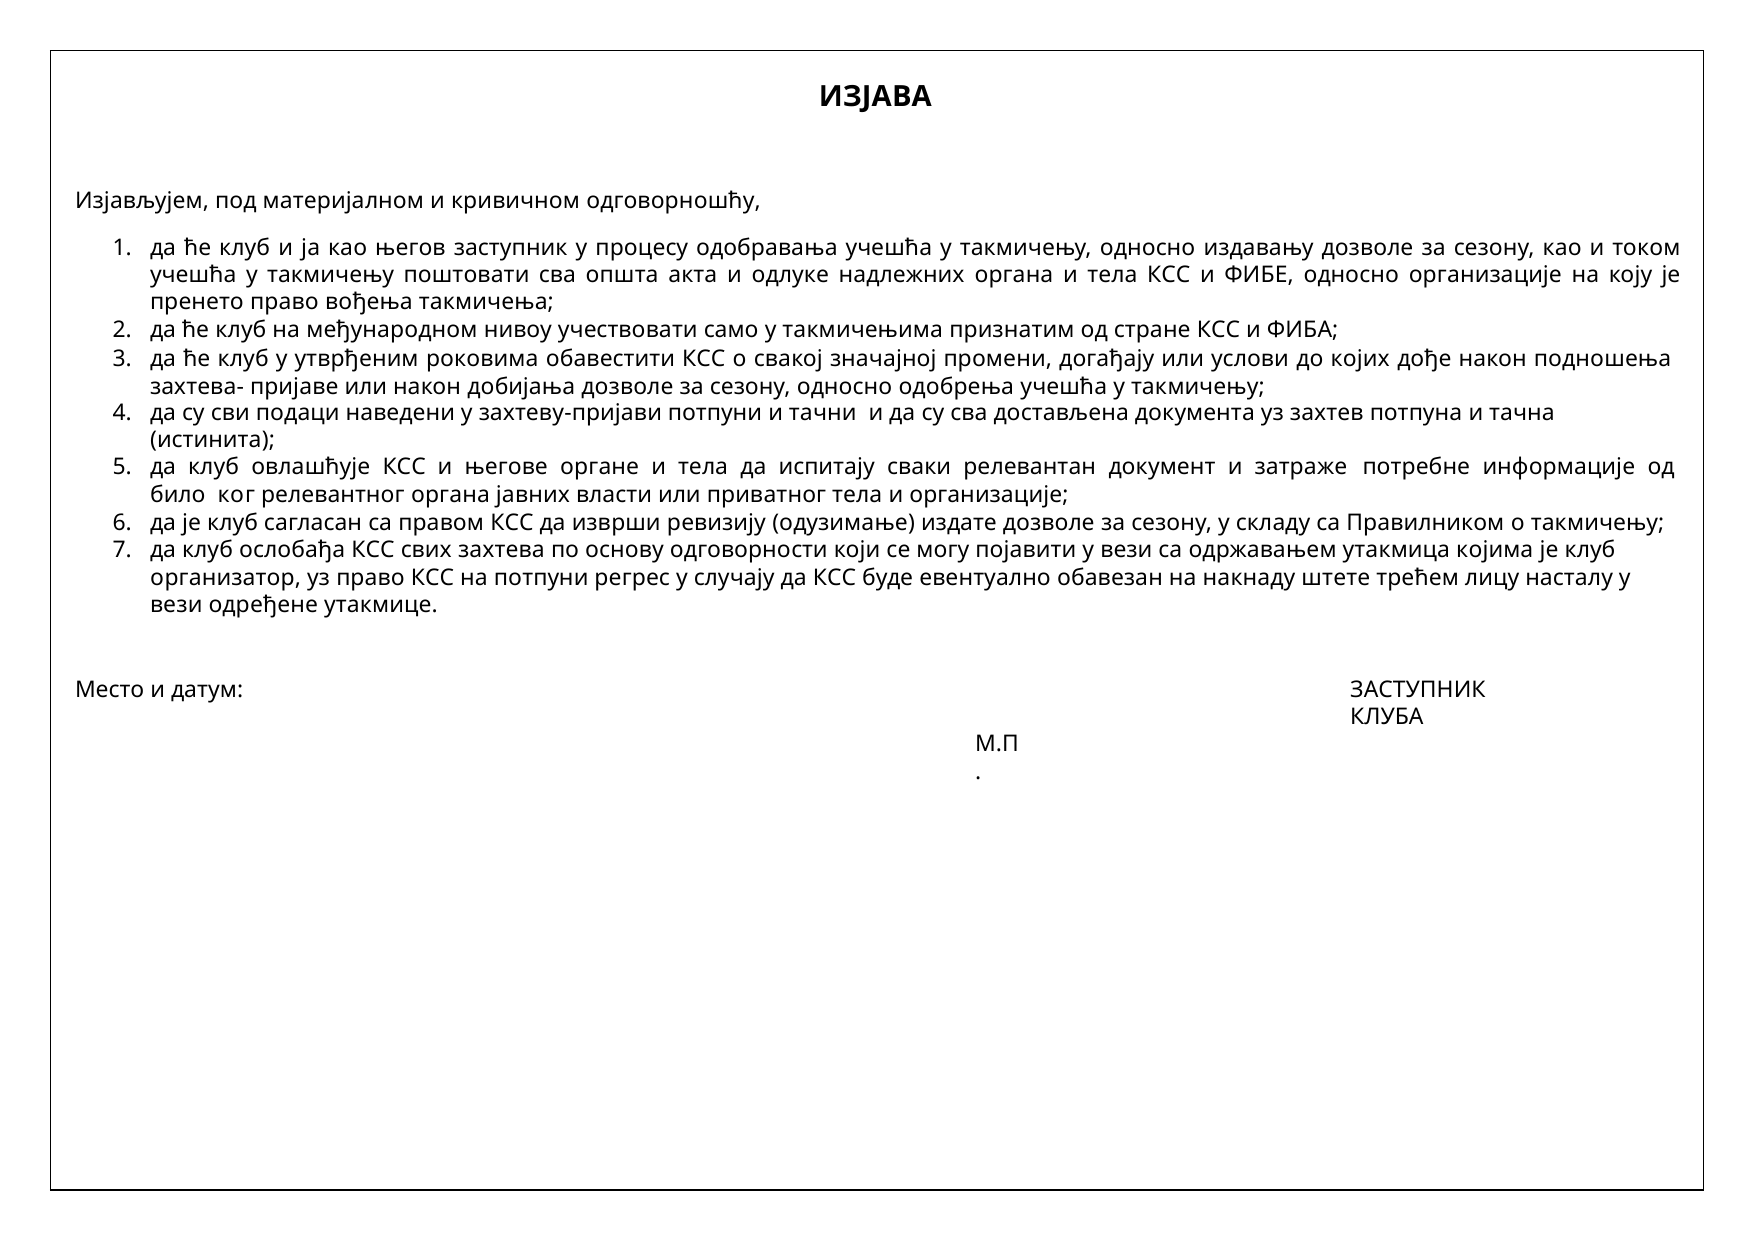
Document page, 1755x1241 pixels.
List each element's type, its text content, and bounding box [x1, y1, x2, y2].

text_box Место и датум: [72, 674, 252, 702]
text_box Изјављујем, под материјалном и кривичном одговорношћу, да ће клуб и ја као његов заступник у процесу одобравања учешћа у такмичењу, односно издавању дозволе за сезону, као и током учешћа у такмичењу поштовати сва општа акта и одлуке надлежних органа и тела КСС и ФИБЕ, односно организације на коју је пренето право вођења такмичења; да ће клуб на међународном нивоу учествовати само у такмичењима признатим од стране КСС и ФИБА; да ће клуб у утврђеним роковима обавестити КСС о свакој значајној промени, догађају или услови до којих дође након подношења захтева- пријаве или након добијања дозволе за сезону, односно одобрења учешћа у такмичењу; да су сви подаци наведени у захтеву-пријави потпуни и тачни и да су сва достављена документа уз захтев потпуна и тачна (истинита); да клуб овлашћује КСС и његове органе и тела да испитају сваки релевантан документ и затраже потребне информације од било ког релевантног органа јавних власти или приватног тела и организације; да је клуб сагласан са правом КСС да изврши ревизију (одузимање) издате дозволе за сезону, у складу са Правилником о такмичењу; да клуб ослобађа КСС свих захтева по основу одговорности који се могу појавити у вези са одржавањем утакмица којима је клуб организатор, уз право КСС на потпуни регрес у случају да КСС буде евентуално обавезан на накнаду штете трећем лицу насталу у вези одређене утакмице. [72, 185, 1682, 618]
text_box ИЗЈАВА [816, 77, 938, 113]
text_box М.П. [973, 728, 1025, 784]
text_box ЗАСТУПНИК КЛУБА [1348, 674, 1556, 730]
